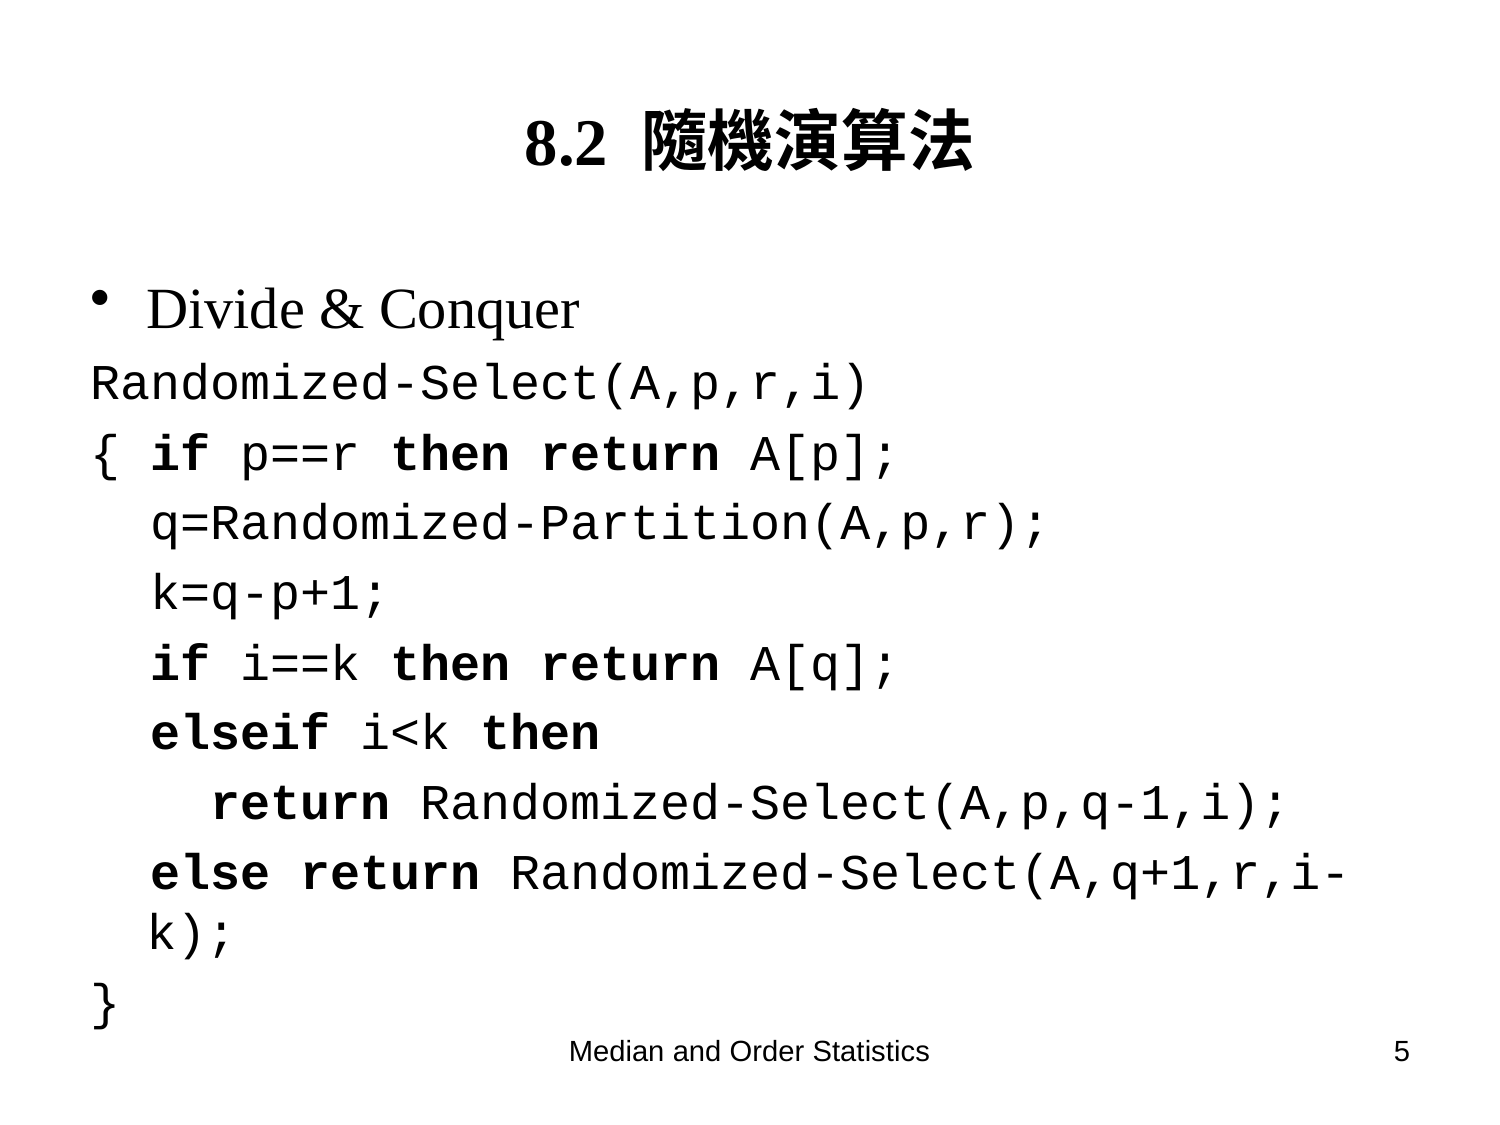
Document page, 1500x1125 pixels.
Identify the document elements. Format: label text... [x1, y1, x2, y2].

list Divide & Conquer Randomized-Select(A,p,r,i) { if p==r then return A[p]; q=Randomized-Partition(A,p,r); k=q-p+1; if i==k then return A[q]; elseif i<k then return Randomized-Select(A,p,q-1,i); else return Randomized-Select(A,q+1,r,i-k); } [75, 262, 1425, 1005]
footer Median and Order Statistics [512, 1024, 988, 1103]
title 8.2 隨機演算法 [75, 45, 1425, 233]
slide_number 5 [1074, 1024, 1425, 1103]
